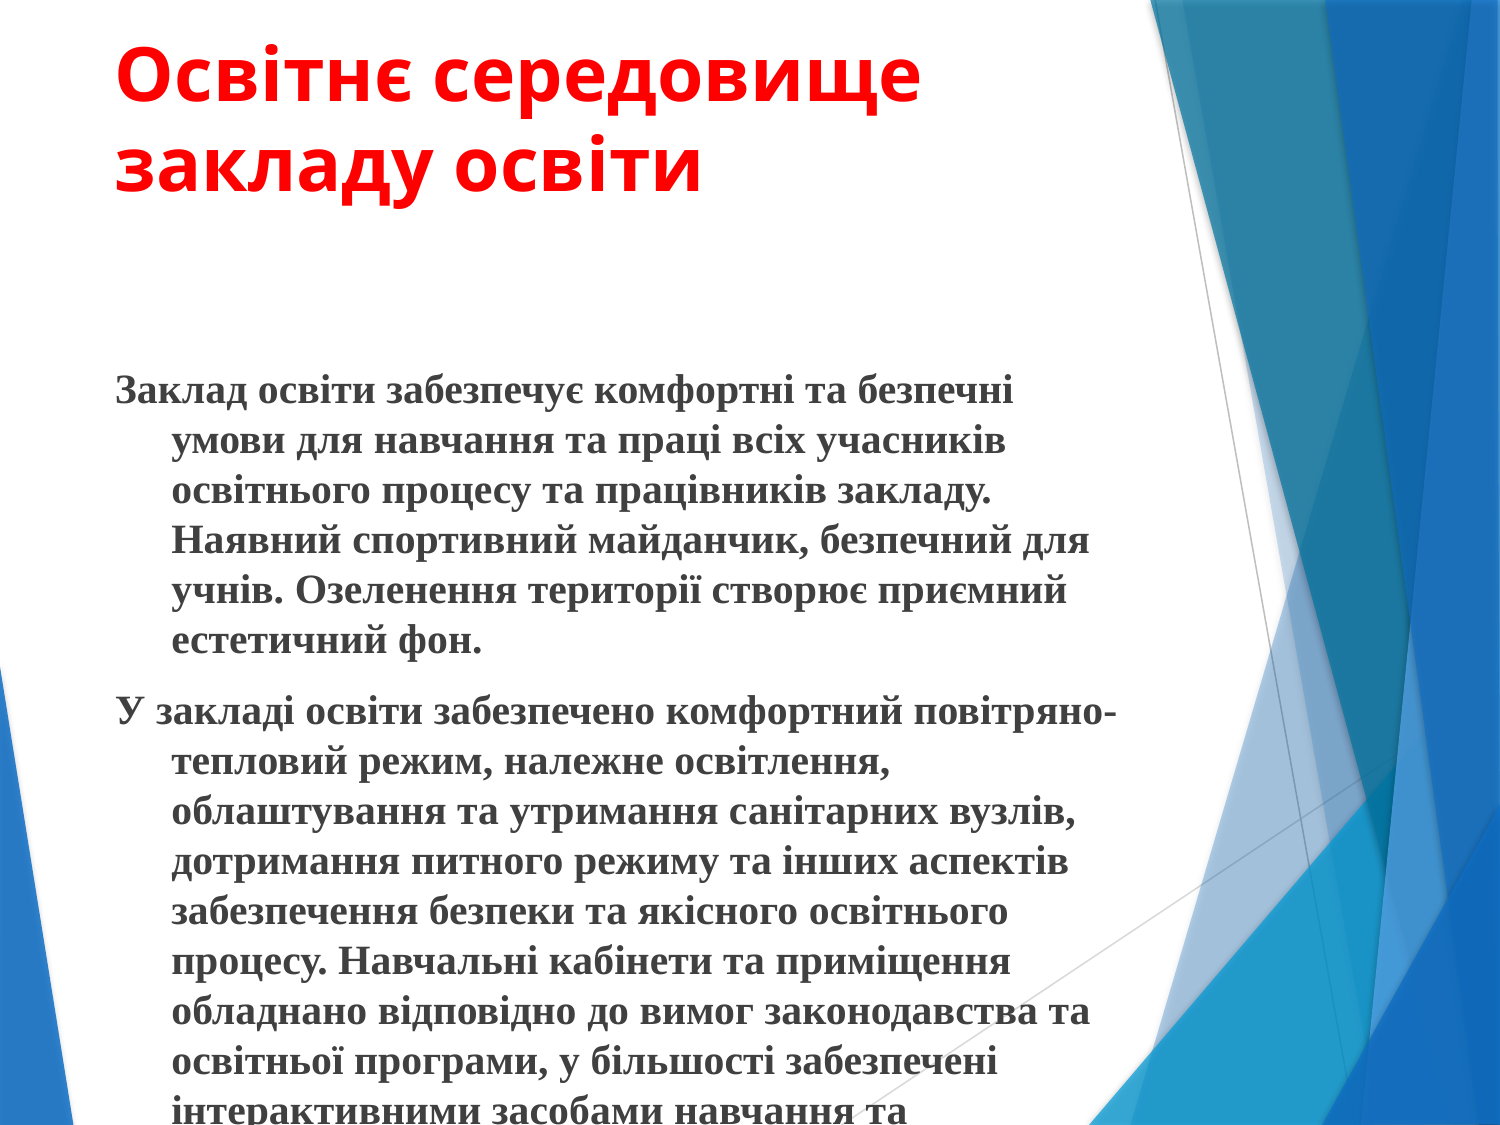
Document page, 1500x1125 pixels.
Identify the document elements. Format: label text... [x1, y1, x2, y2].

list Заклад освіти забезпечує комфортні та безпечні умови для навчання та праці всіх учасників освітнього процесу та працівників закладу. Наявний спортивний майданчик, безпечний для учнів. Озеленення території створює приємний естетичний фон. У закладі освіти забезпечено комфортний повітряно-тепловий режим, належне освітлення, облаштування та утримання санітарних вузлів, дотримання питного режиму та інших аспектів забезпечення безпеки та якісного освітнього процесу. Навчальні кабінети та приміщення обладнано відповідно до вимог законодавства та освітньої програми, у більшості забезпечені інтерактивними засобами навчання та навчальним обладнанням. [99, 354, 1142, 992]
title Освітнє середовище закладу освіти [99, 18, 1142, 209]
